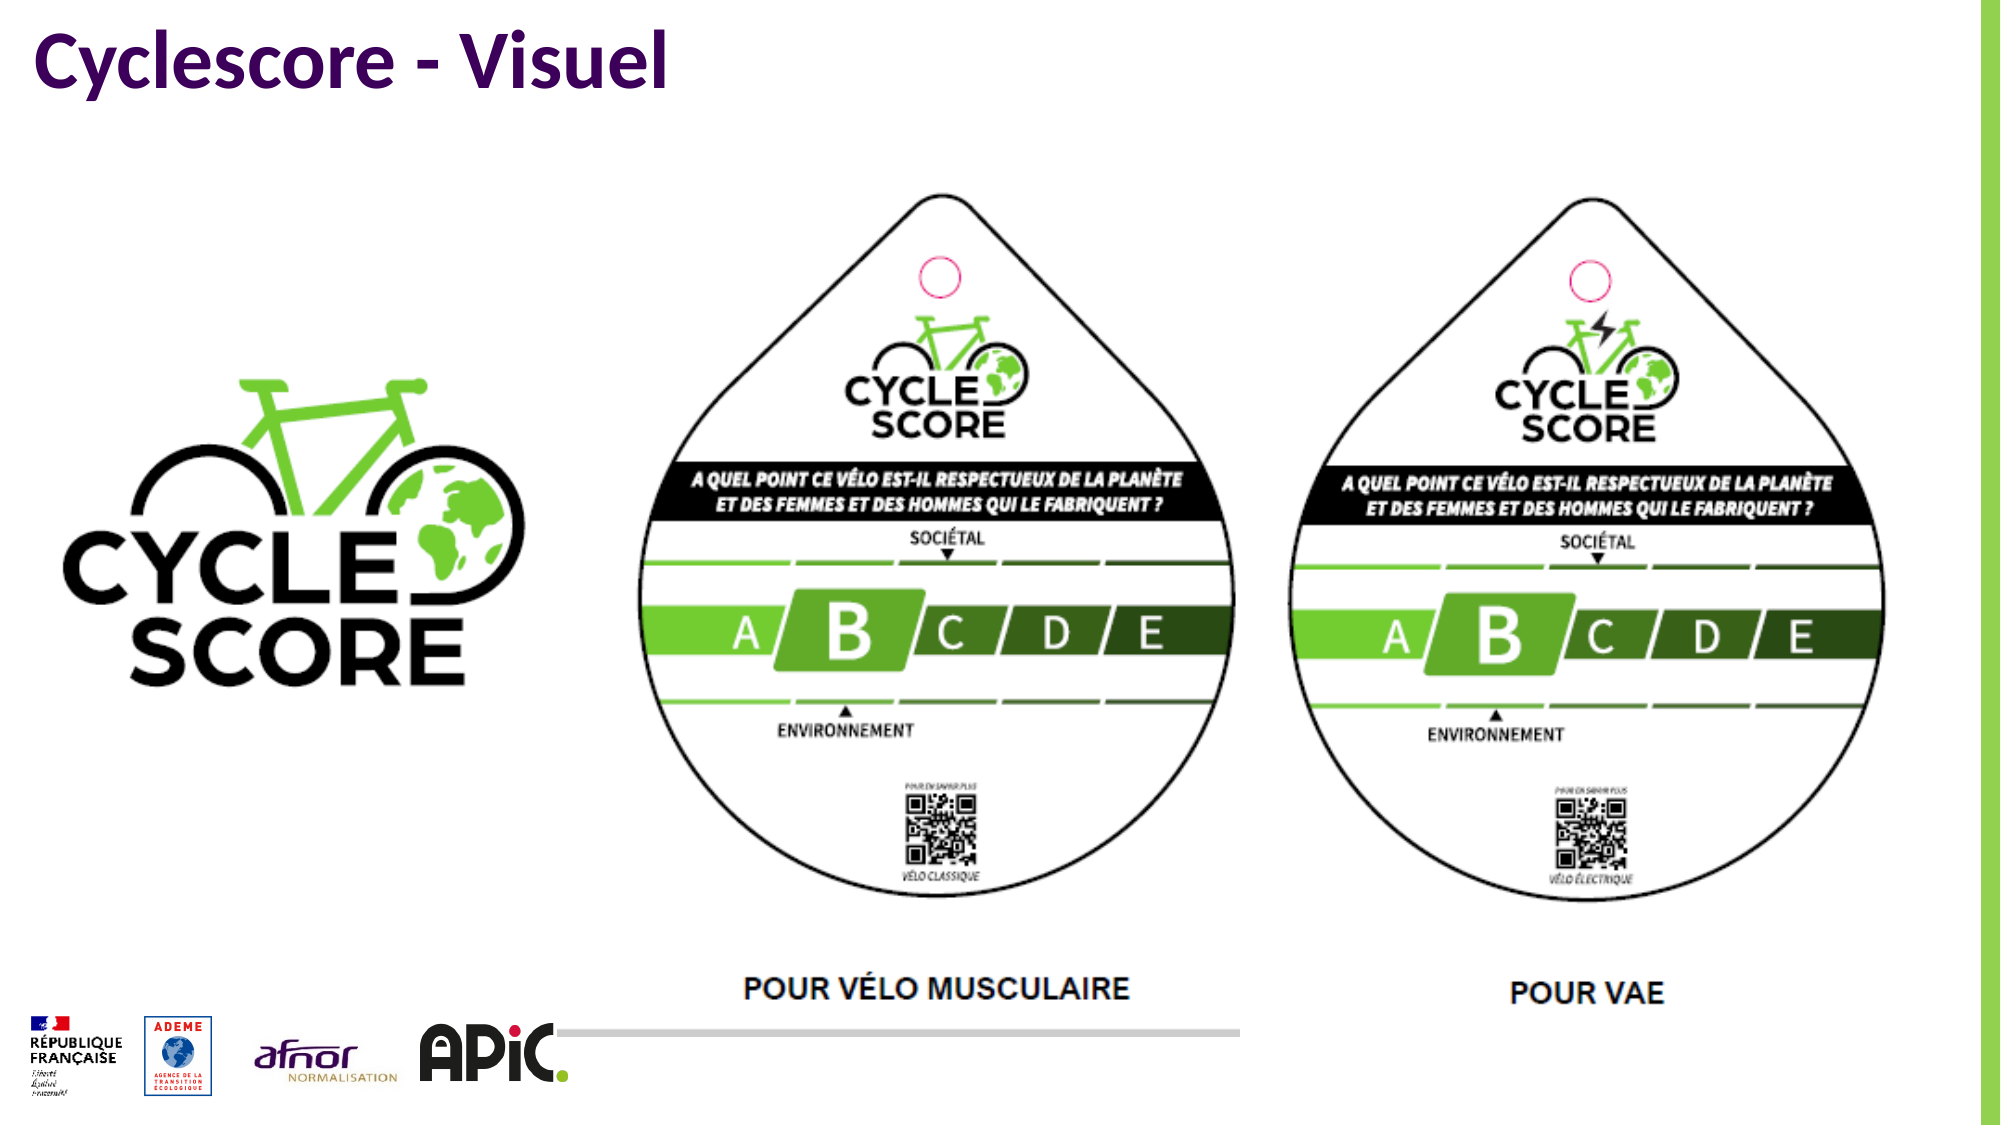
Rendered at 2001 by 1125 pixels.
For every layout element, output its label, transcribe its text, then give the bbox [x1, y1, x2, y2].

title Cyclescore - Visuel [34, 17, 1941, 124]
picture [420, 132, 1943, 1082]
picture [239, 1024, 411, 1096]
picture [17, 1002, 221, 1110]
picture [34, 345, 547, 744]
